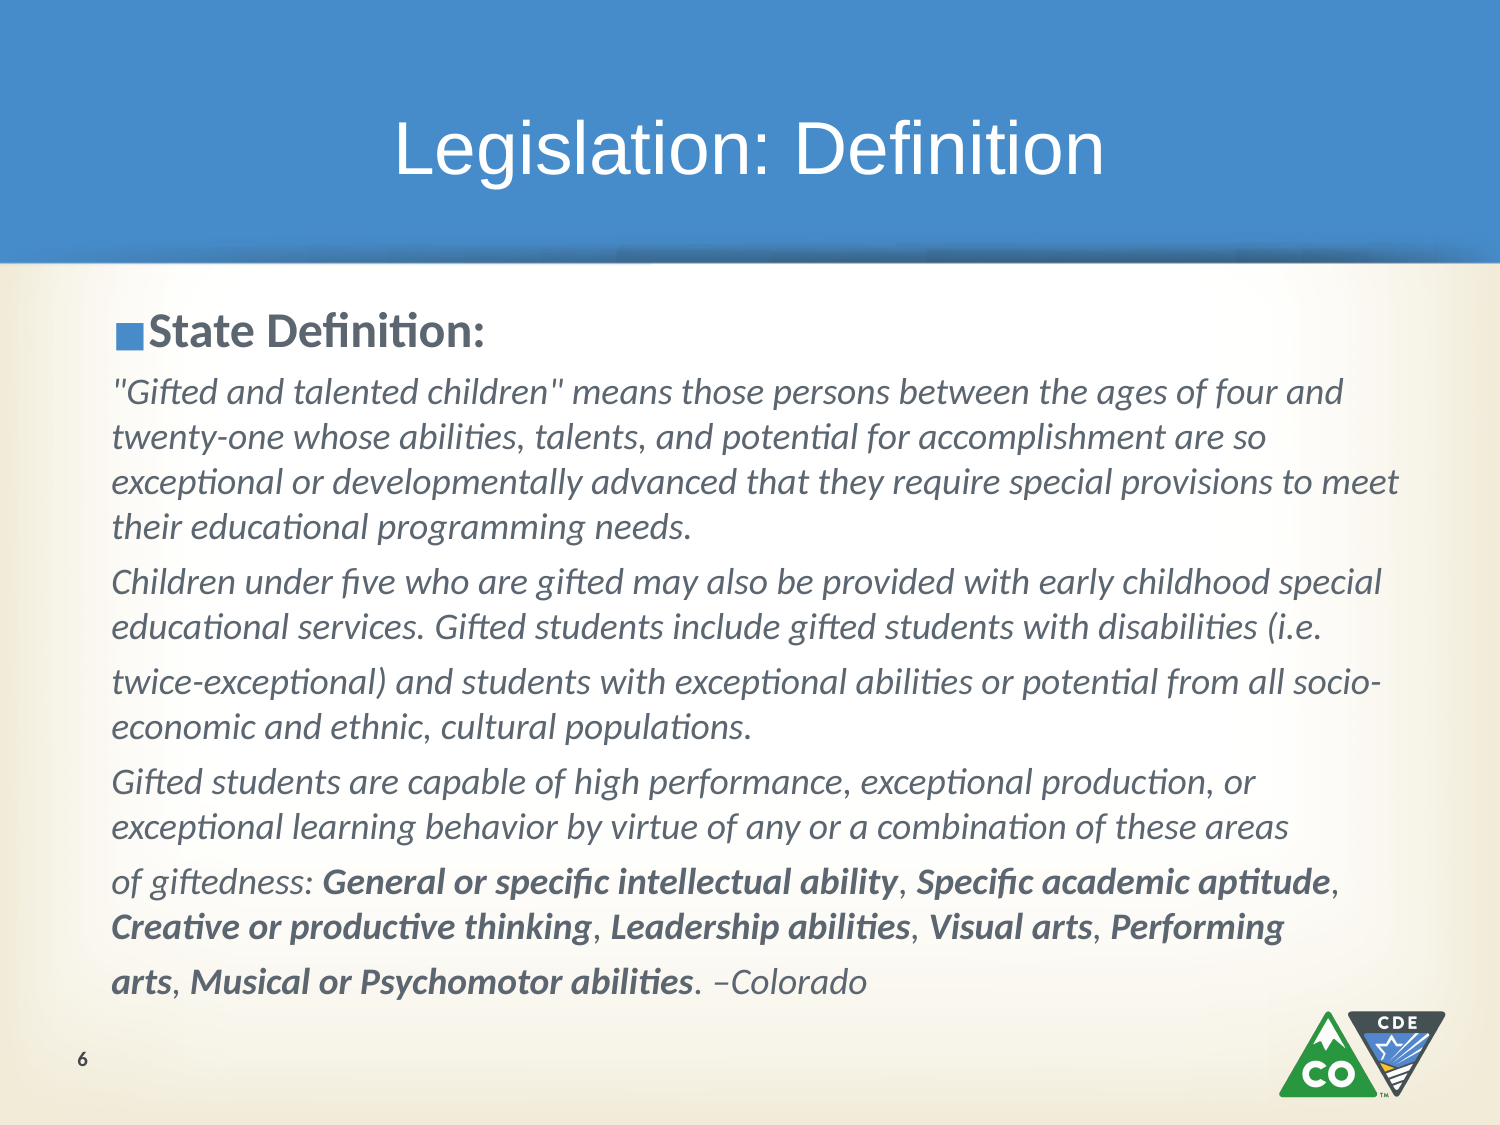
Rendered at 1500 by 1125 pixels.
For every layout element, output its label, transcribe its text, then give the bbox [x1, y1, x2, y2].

footer 6 [62, 1027, 538, 1088]
picture [0, 0, 1500, 1125]
title Legislation: Definition [62, 58, 1438, 232]
list State Definition: "Gifted and talented children" means those persons between the ages of four and twenty-one whose abilities, talents, and potential for accomplishment are so exceptional or developmentally advanced that they require special provisions to meet their educational programming needs. Children under five who are gifted may also be provided with early childhood special educational services. Gifted students include gifted students with disabilities (i.e. twice-exceptional) and students with exceptional abilities or potential from all socio-economic and ethnic, cultural populations. Gifted students are capable of high performance, exceptional production, or exceptional learning behavior by virtue of any or a combination of these areas of giftedness: General or specific intellectual ability, Specific academic aptitude, Creative or productive thinking, Leadership abilities, Visual arts, Performing arts, Musical or Psychomotor abilities. –Colorado [62, 281, 1442, 1005]
